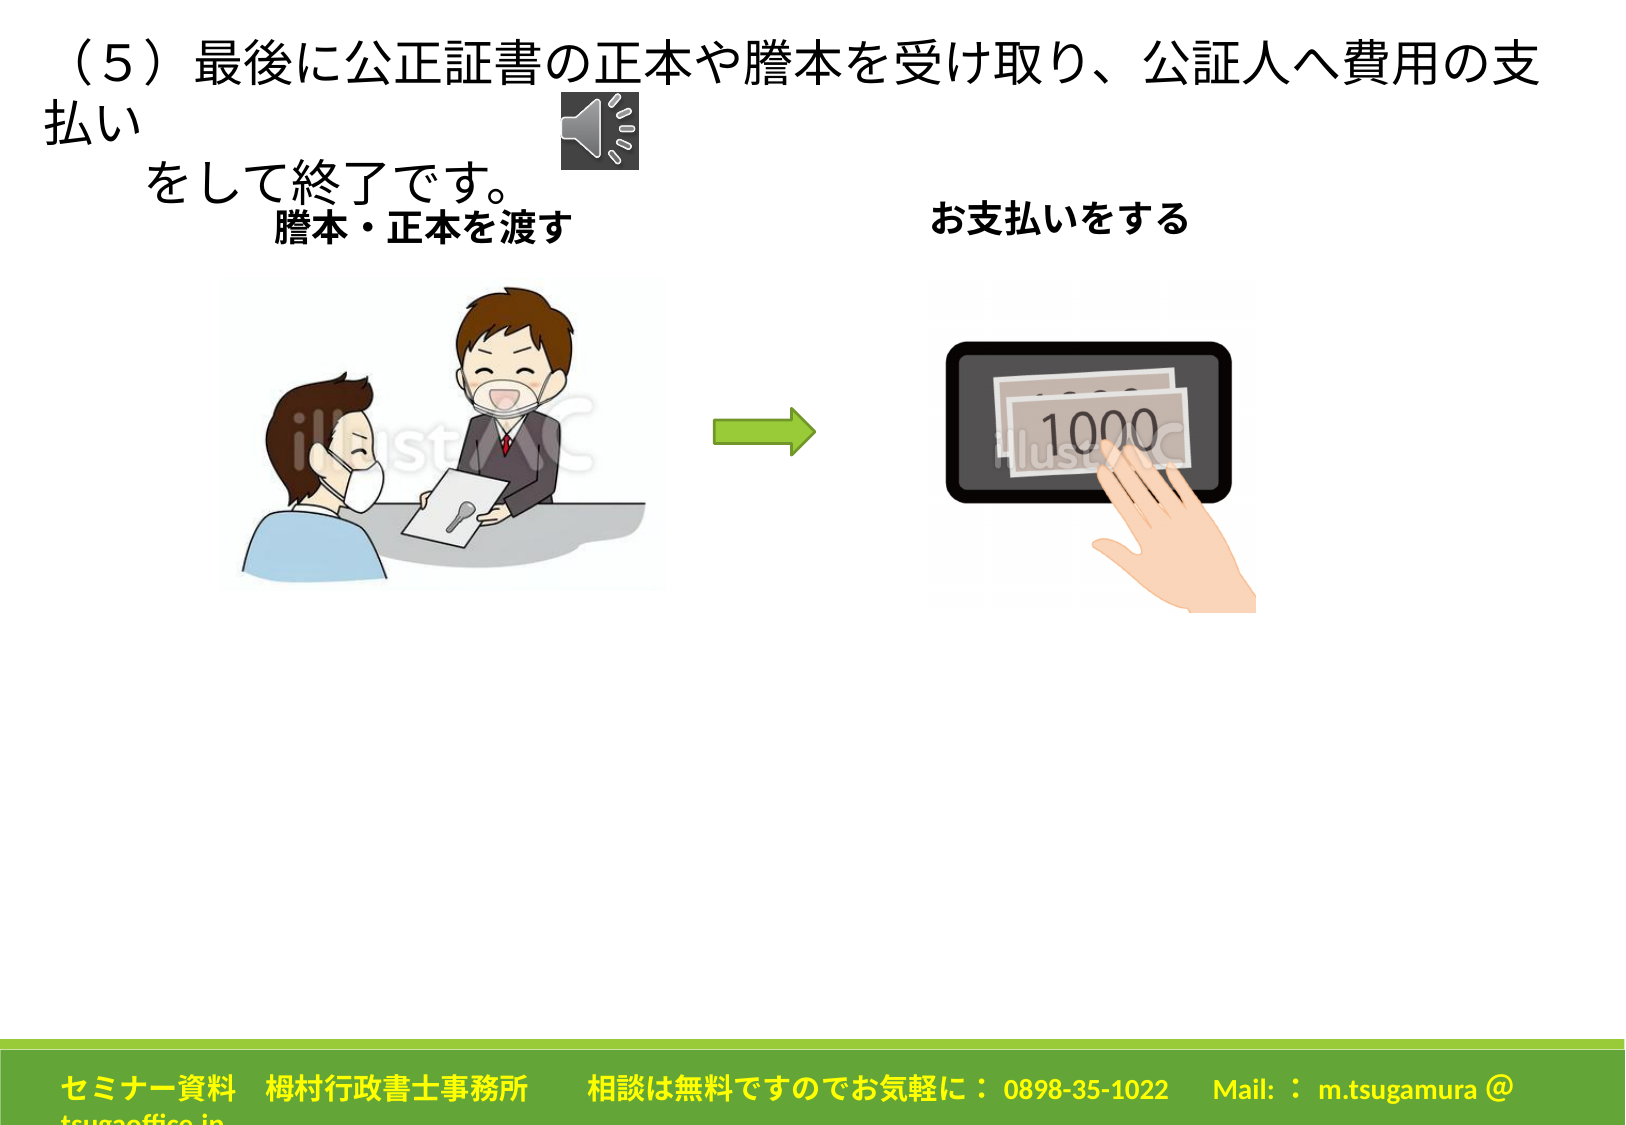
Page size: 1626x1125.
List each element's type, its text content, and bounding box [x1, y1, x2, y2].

picture [559, 90, 641, 172]
text_box 謄本・正本を渡す [259, 196, 600, 257]
text_box [712, 407, 816, 457]
text_box セミナー資料 栂村行政書士事務所 相談は無料ですのでお気軽に：0898-35-1022 Mail:：m.tsugamura＠tsugaoffice.jp [45, 1062, 1580, 1125]
text_box お支払いをする [802, 187, 1221, 248]
text_box （５）最後に公正証書の正本や謄本を受け取り、公証人へ費用の支払い をして終了です。 [28, 24, 1597, 279]
picture [218, 278, 667, 592]
picture [920, 278, 1256, 614]
